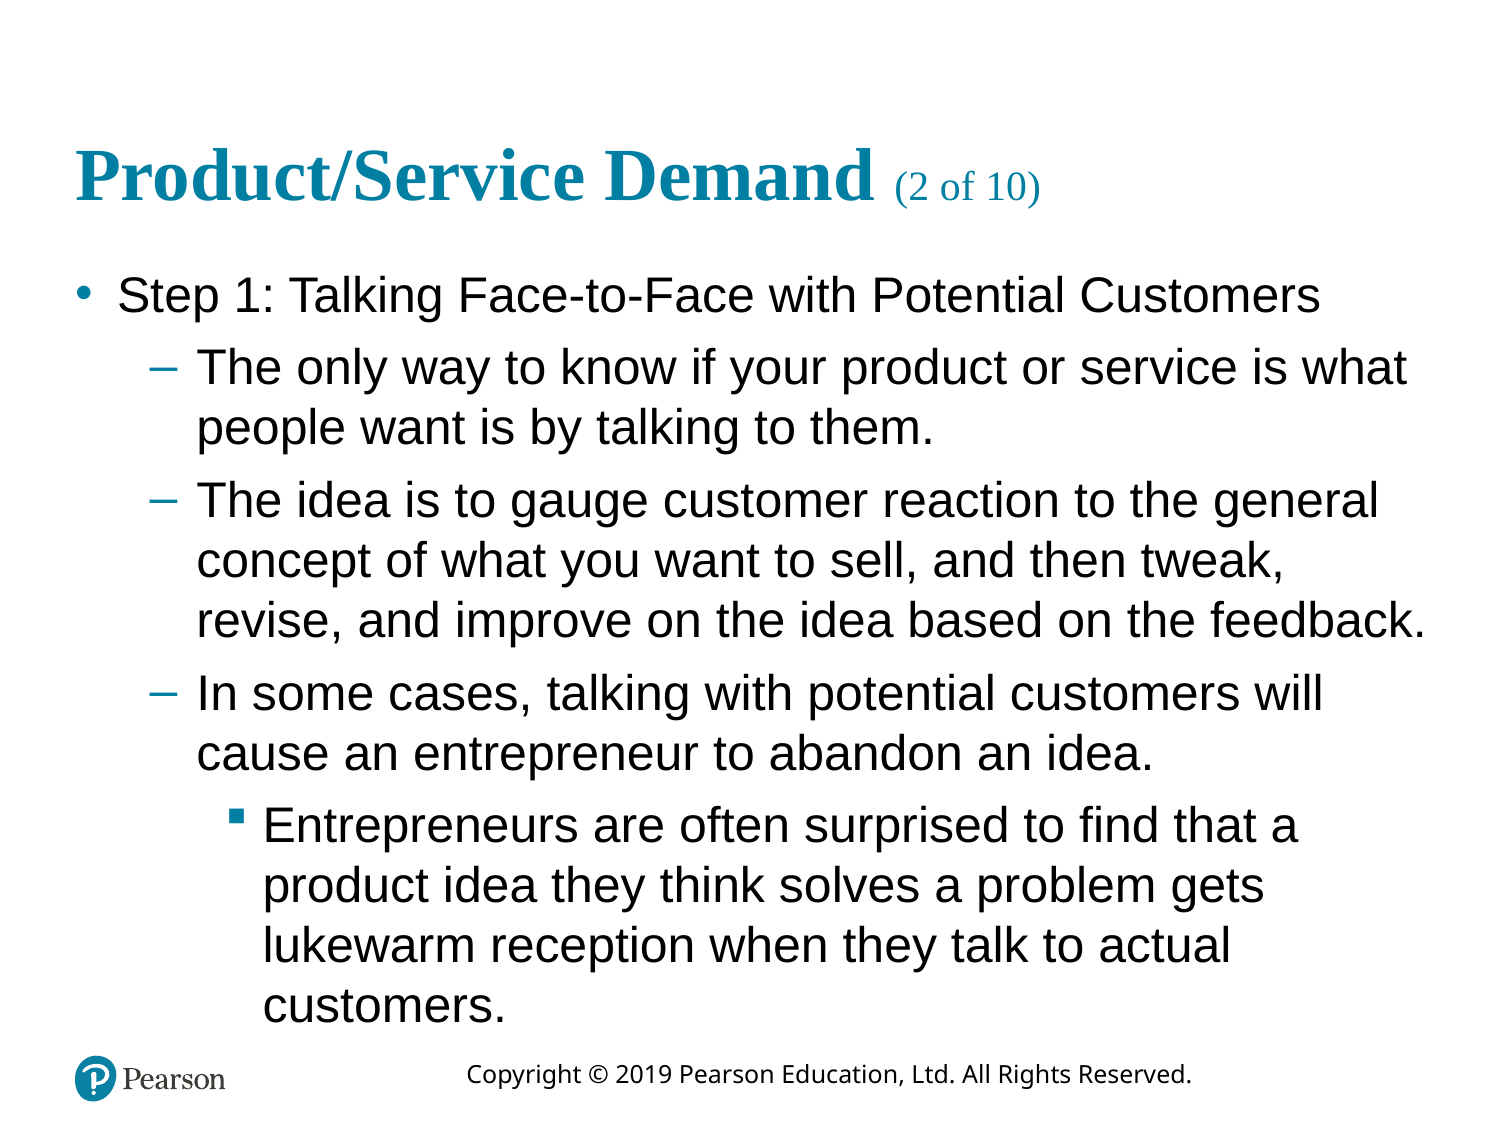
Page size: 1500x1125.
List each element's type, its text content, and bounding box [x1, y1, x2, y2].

title Product/Service Demand (2 of 10) [75, 35, 1425, 216]
list Step 1: Talking Face-to-Face with Potential Customers The only way to know if your product or service is what people want is by talking to them. The idea is to gauge customer reaction to the general concept of what you want to sell, and then tweak, revise, and improve on the idea based on the feedback. In some cases, talking with potential customers will cause an entrepreneur to abandon an idea. Entrepreneurs are often surprised to find that a product idea they think solves a problem gets lukewarm reception when they talk to actual customers. [75, 262, 1438, 1038]
